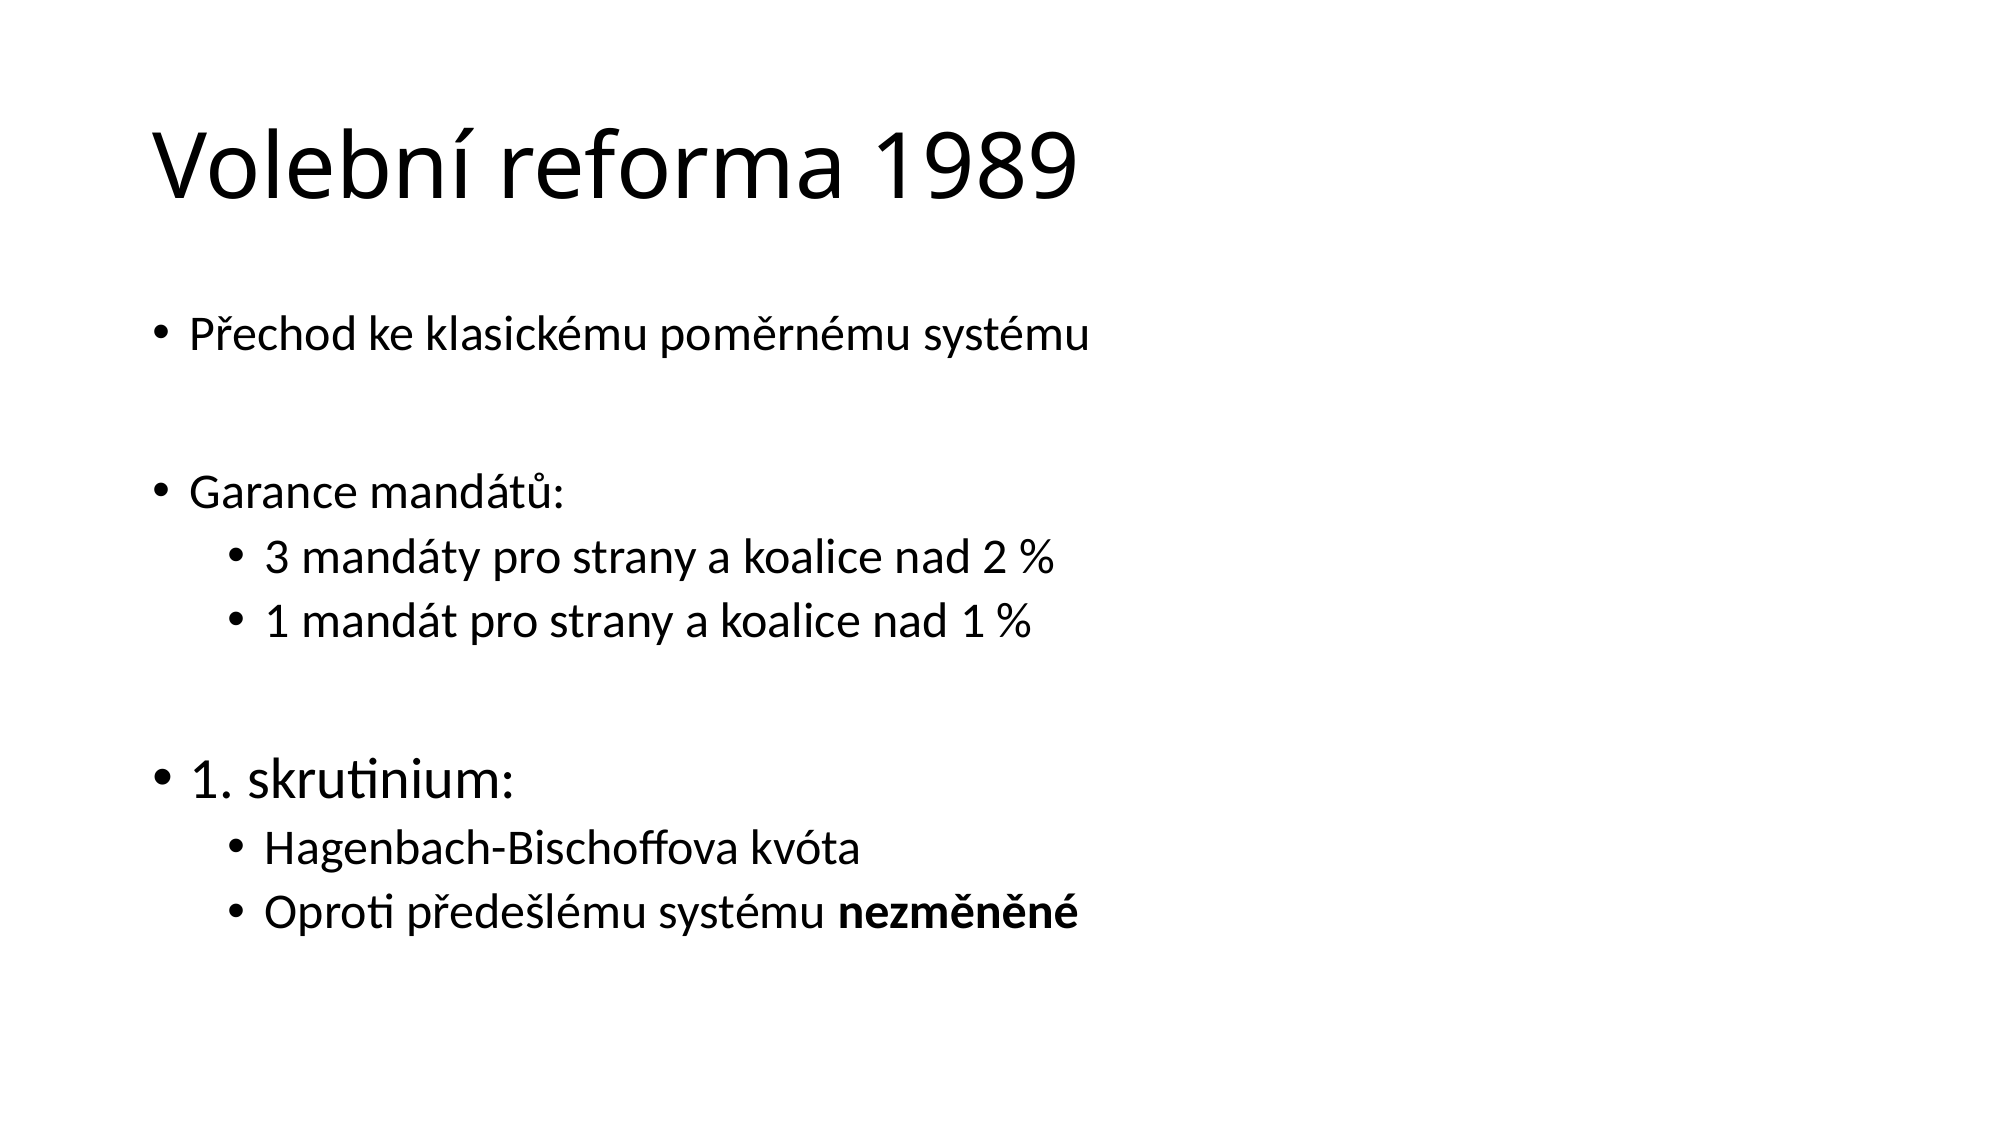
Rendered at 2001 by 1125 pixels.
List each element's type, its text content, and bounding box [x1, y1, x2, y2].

list Přechod ke klasickému poměrnému systému Garance mandátů: 3 mandáty pro strany a koalice nad 2 % 1 mandát pro strany a koalice nad 1 % 1. skrutinium: Hagenbach-Bischoffova kvóta Oproti předešlému systému nezměněné [137, 299, 1863, 1014]
title Volební reforma 1989 [137, 59, 1863, 278]
